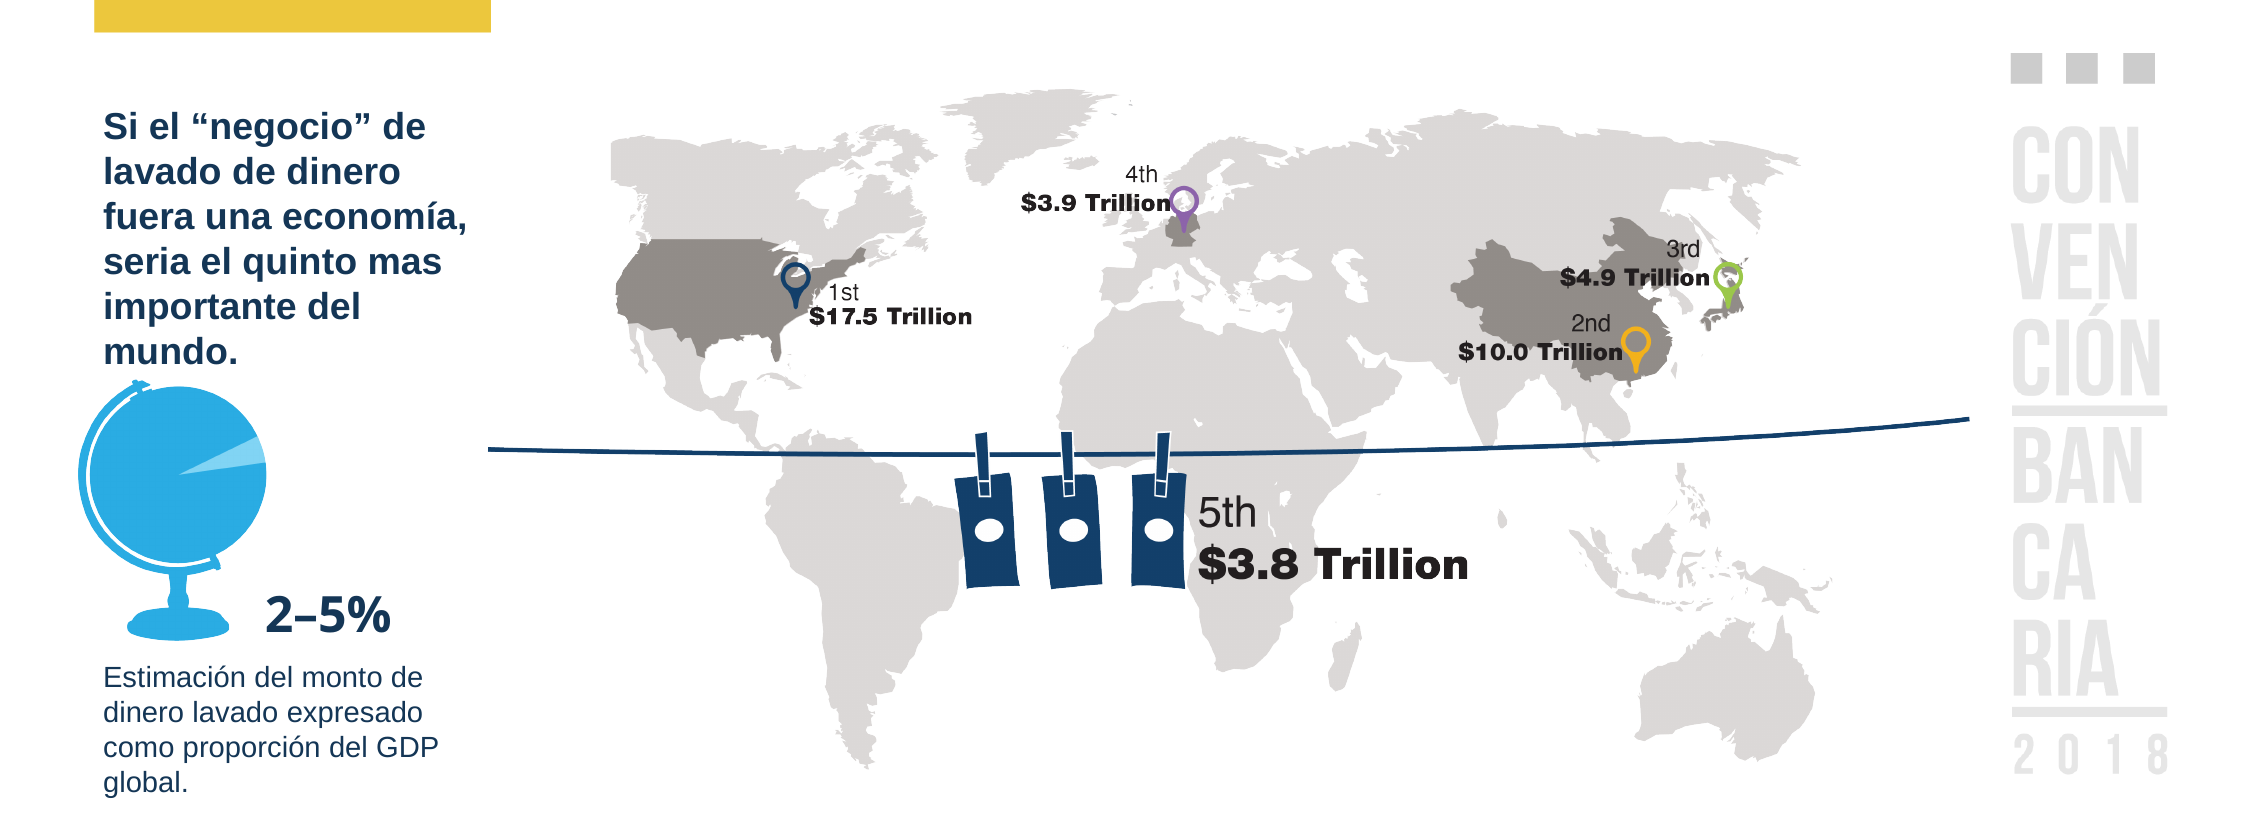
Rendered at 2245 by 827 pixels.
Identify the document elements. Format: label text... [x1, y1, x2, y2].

text_box 2–5% [249, 575, 457, 651]
picture [0, 0, 2245, 827]
text_box Si el “negocio” de lavado de dinero fuera una economía, seria el quinto mas importante del mundo. [88, 94, 457, 380]
text_box Estimación del monto de dinero lavado expresado como proporción del GDP global. [88, 651, 457, 806]
